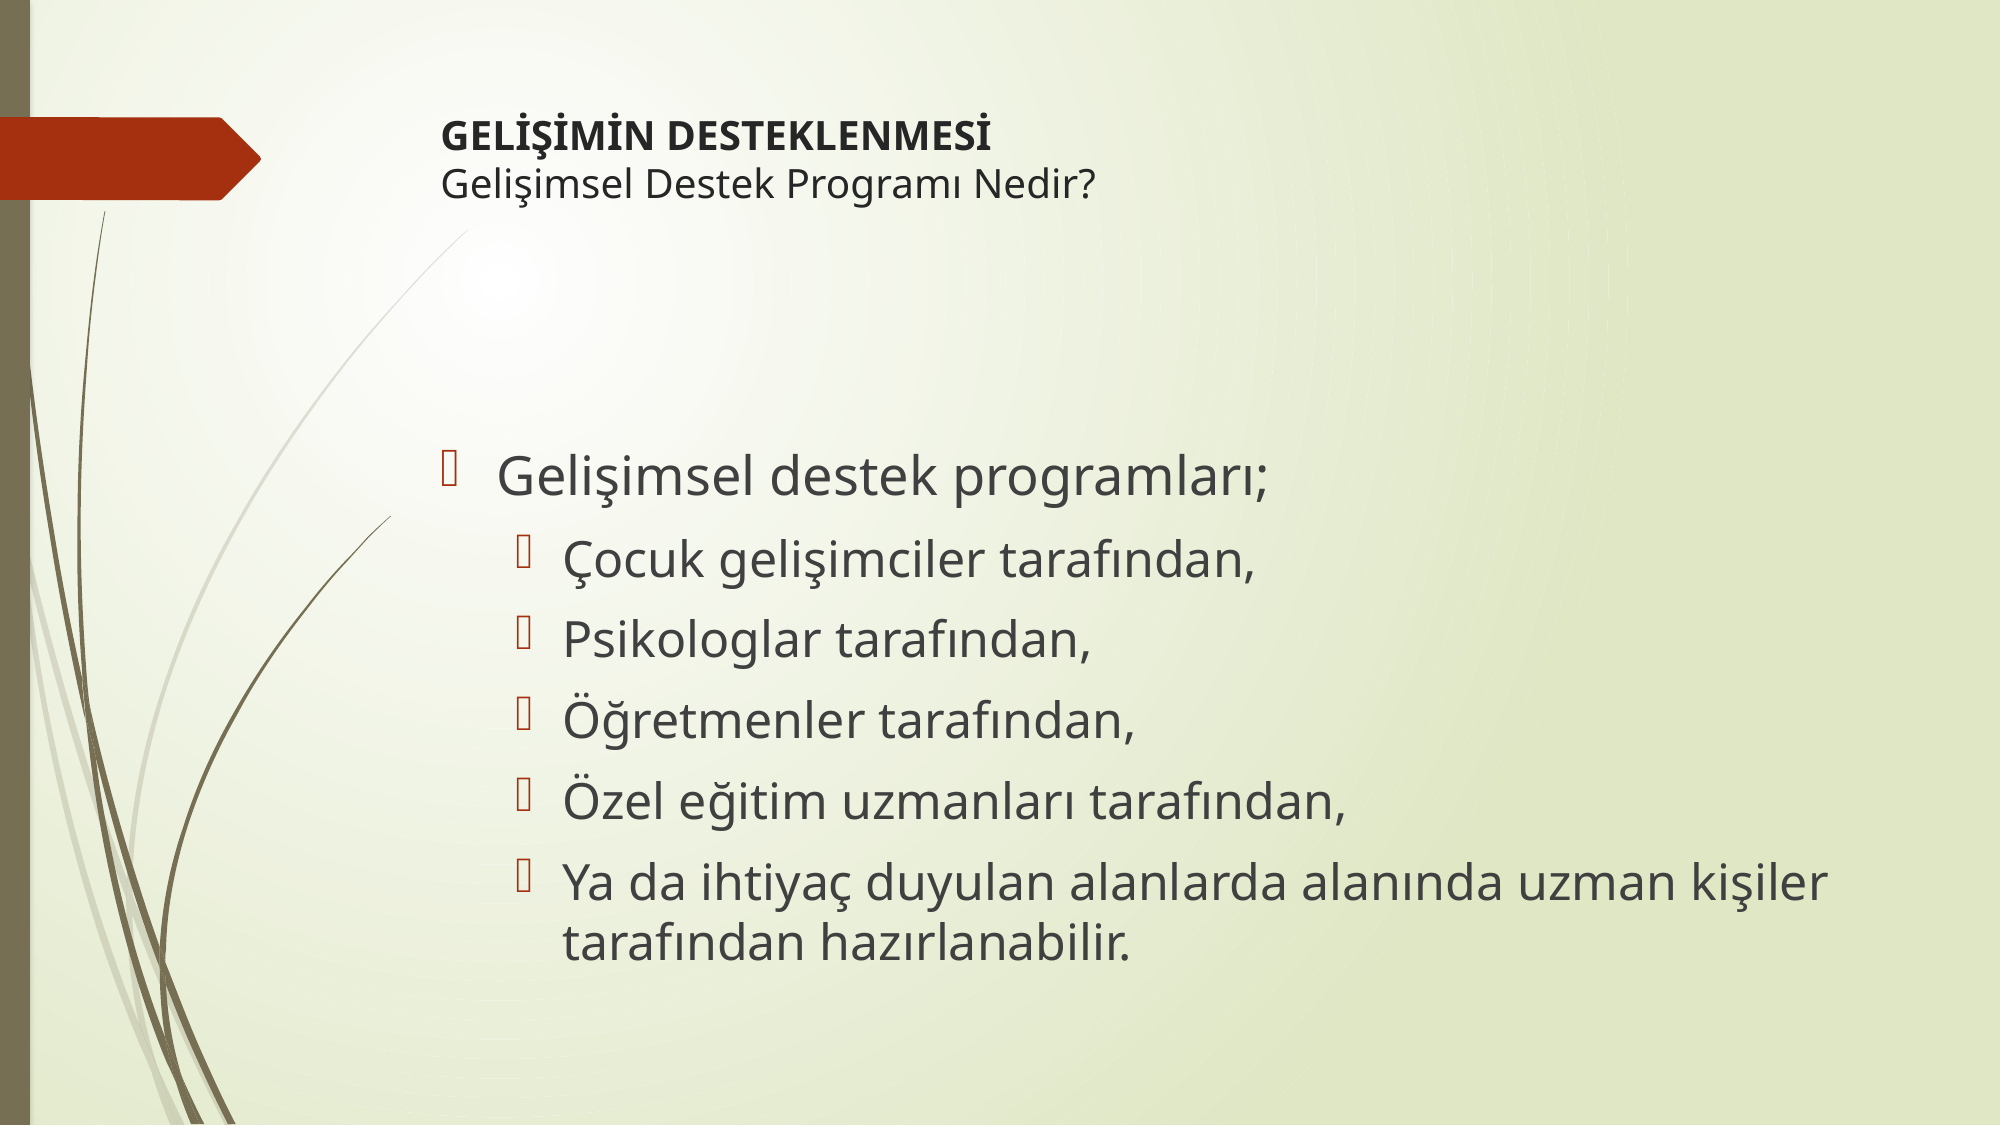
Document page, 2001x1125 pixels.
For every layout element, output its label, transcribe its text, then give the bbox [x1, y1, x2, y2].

title GELİŞİMİN DESTEKLENMESİ Gelişimsel Destek Programı Nedir? [425, 102, 1888, 313]
list Gelişimsel destek programları; Çocuk gelişimciler tarafından, Psikologlar tarafından, Öğretmenler tarafından, Özel eğitim uzmanları tarafından, Ya da ihtiyaç duyulan alanlarda alanında uzman kişiler tarafından hazırlanabilir. [425, 433, 1888, 1054]
